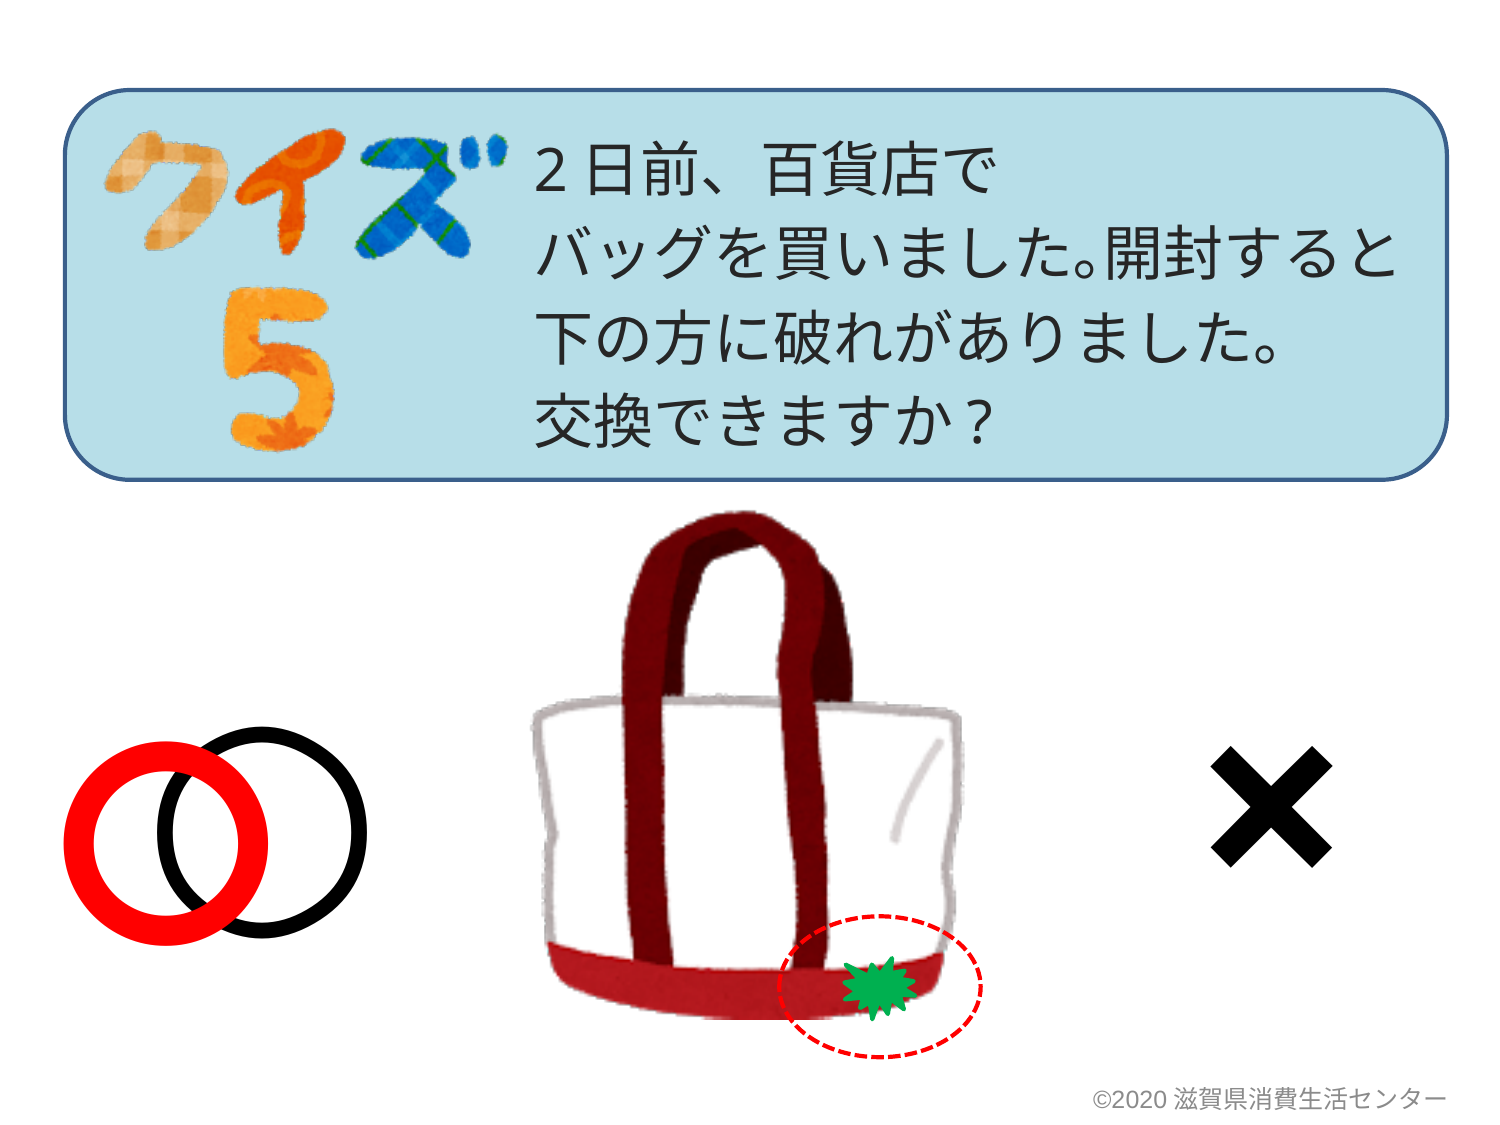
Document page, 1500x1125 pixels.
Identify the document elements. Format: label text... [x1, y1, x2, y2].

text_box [88, 106, 515, 279]
text_box [796, 1029, 963, 1060]
picture [200, 274, 360, 463]
text_box [62, 87, 1450, 482]
picture [485, 506, 999, 1020]
text_box 2日前、百貨店で バッグを買いました｡開封すると 下の方に破れがありました。 交換できますか? [455, 124, 1441, 468]
footer ©2020滋賀県消費生活センター [1033, 1068, 1500, 1125]
text_box ○ [42, 562, 533, 1053]
text_box × [1098, 611, 1447, 977]
